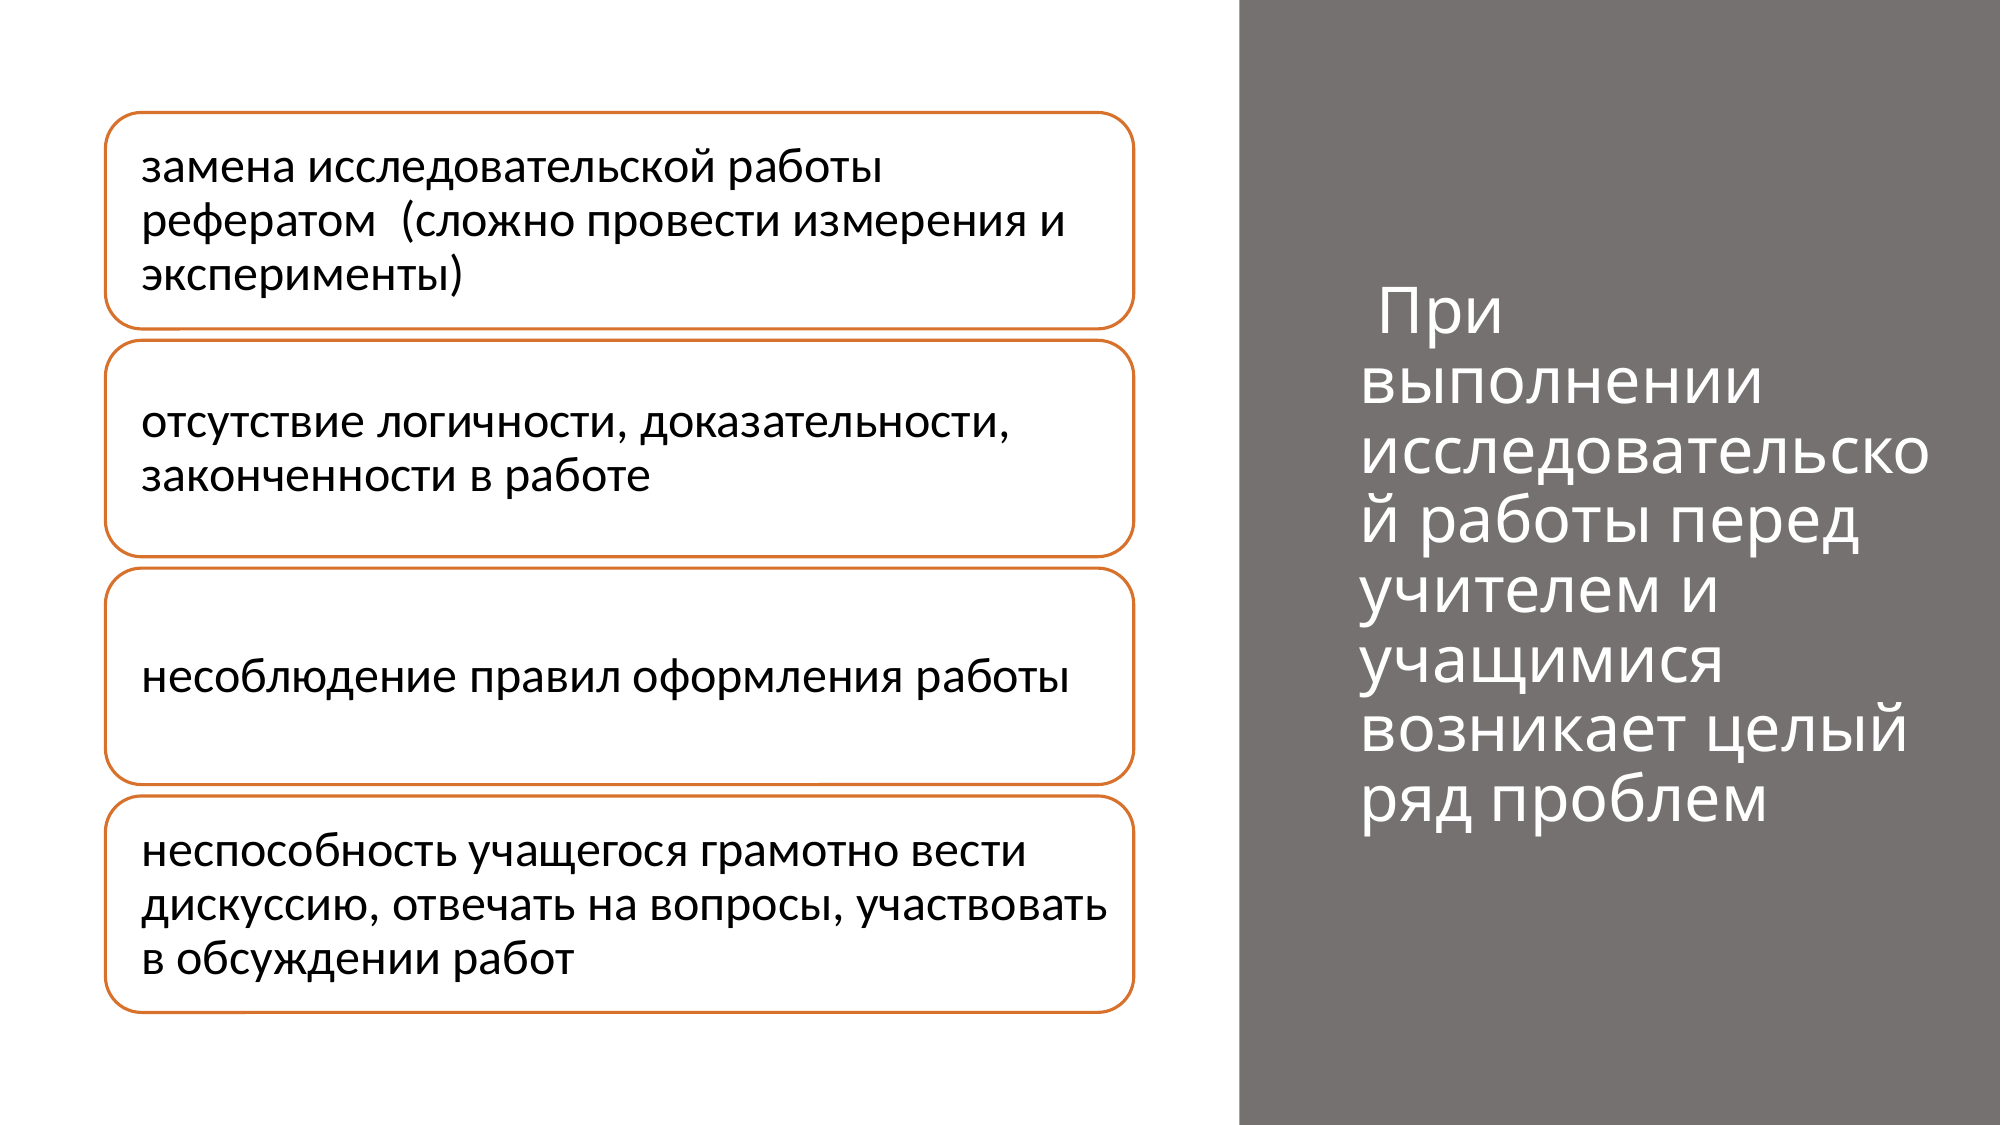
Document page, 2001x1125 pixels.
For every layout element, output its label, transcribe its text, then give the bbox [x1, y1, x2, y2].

title При выполнении исследовательской работы перед учителем и учащимися возникает целый ряд проблем [1345, 105, 1948, 1009]
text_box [105, 105, 1134, 1020]
text_box [1238, 0, 2000, 1125]
